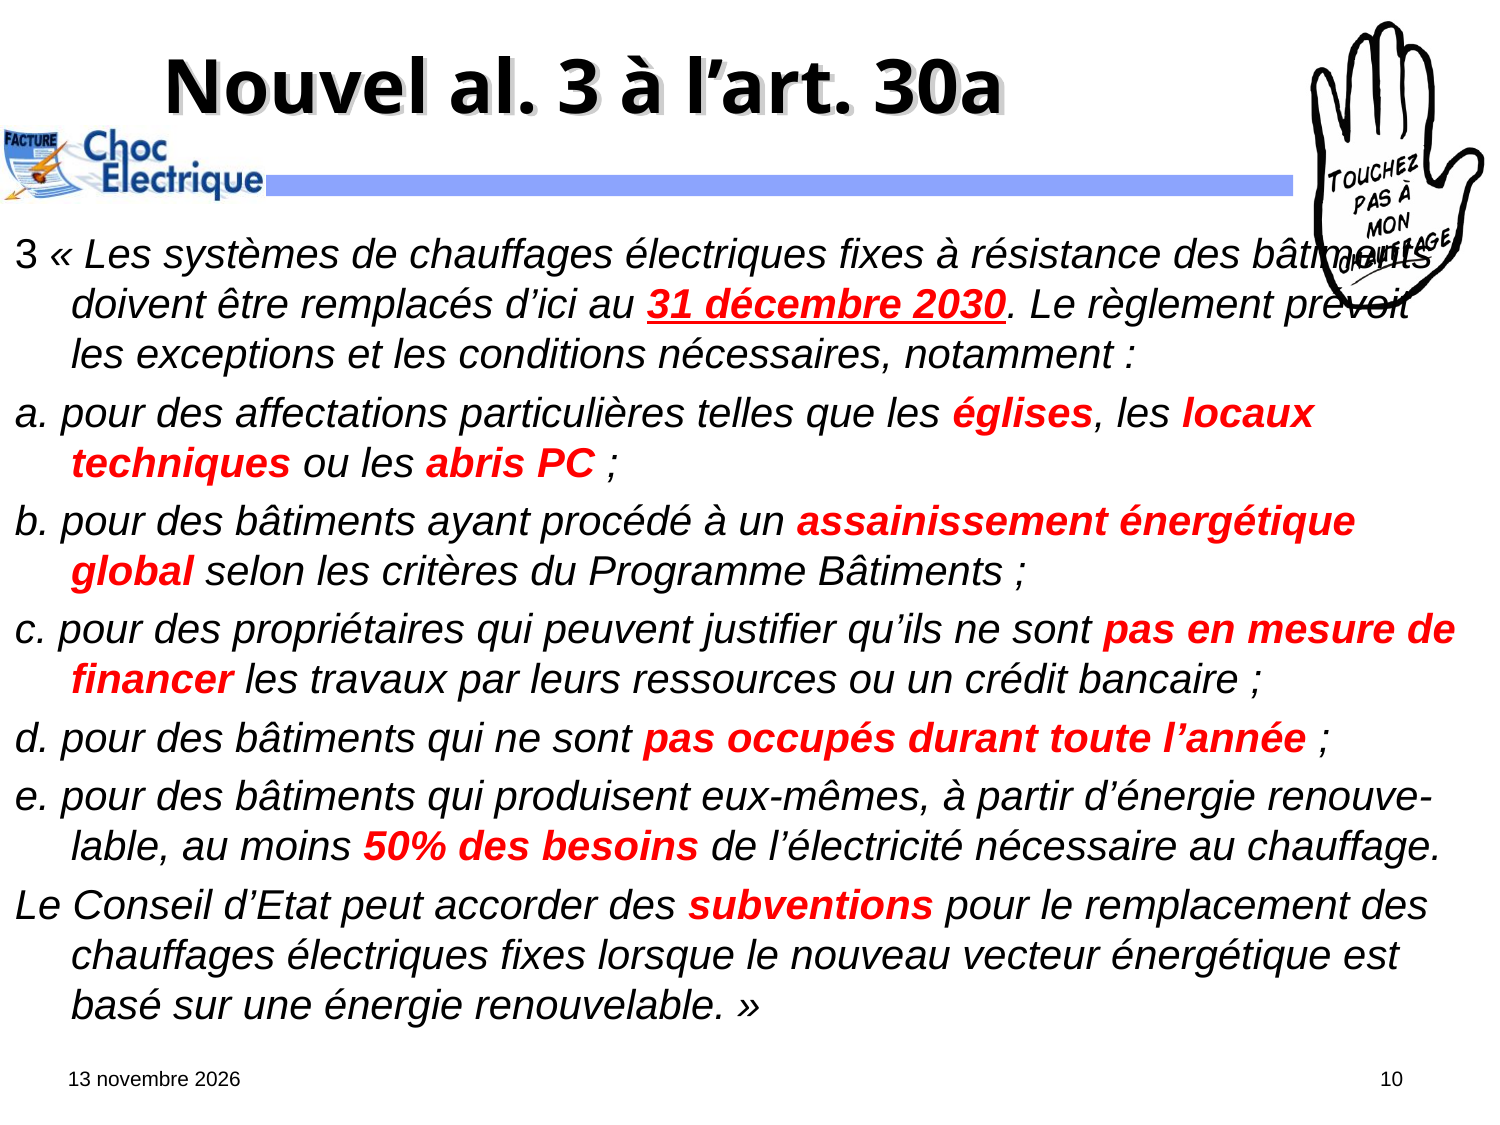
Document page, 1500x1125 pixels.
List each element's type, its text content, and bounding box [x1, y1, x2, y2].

picture [0, 125, 266, 204]
picture [1305, 19, 1486, 311]
list 3 « Les systèmes de chauffages électriques fixes à résistance des bâtiments doivent être remplacés d’ici au 31 décembre 2030. Le règlement prévoit les exceptions et les conditions nécessaires, notamment : a. pour des affectations particulières telles que les églises, les locaux techniques ou les abris PC ; b. pour des bâtiments ayant procédé à un assainissement énergétique global selon les critères du Programme Bâtiments ; c. pour des propriétaires qui peuvent justifier qu’ils ne sont pas en mesure de financer les travaux par leurs ressources ou un crédit bancaire ; d. pour des bâtiments qui ne sont pas occupés durant toute l’année ; e. pour des bâtiments qui produisent eux-mêmes, à partir d’énergie renouve-lable, au moins 50% des besoins de l’électricité nécessaire au chauffage. Le Conseil d’Etat peut accorder des subventions pour le remplacement des chauffages électriques fixes lorsque le nouveau vecteur énergétique est basé sur une énergie renouvelable. » [0, 219, 1483, 1107]
title Nouvel al. 3 à l’art. 30a [147, 30, 1294, 144]
